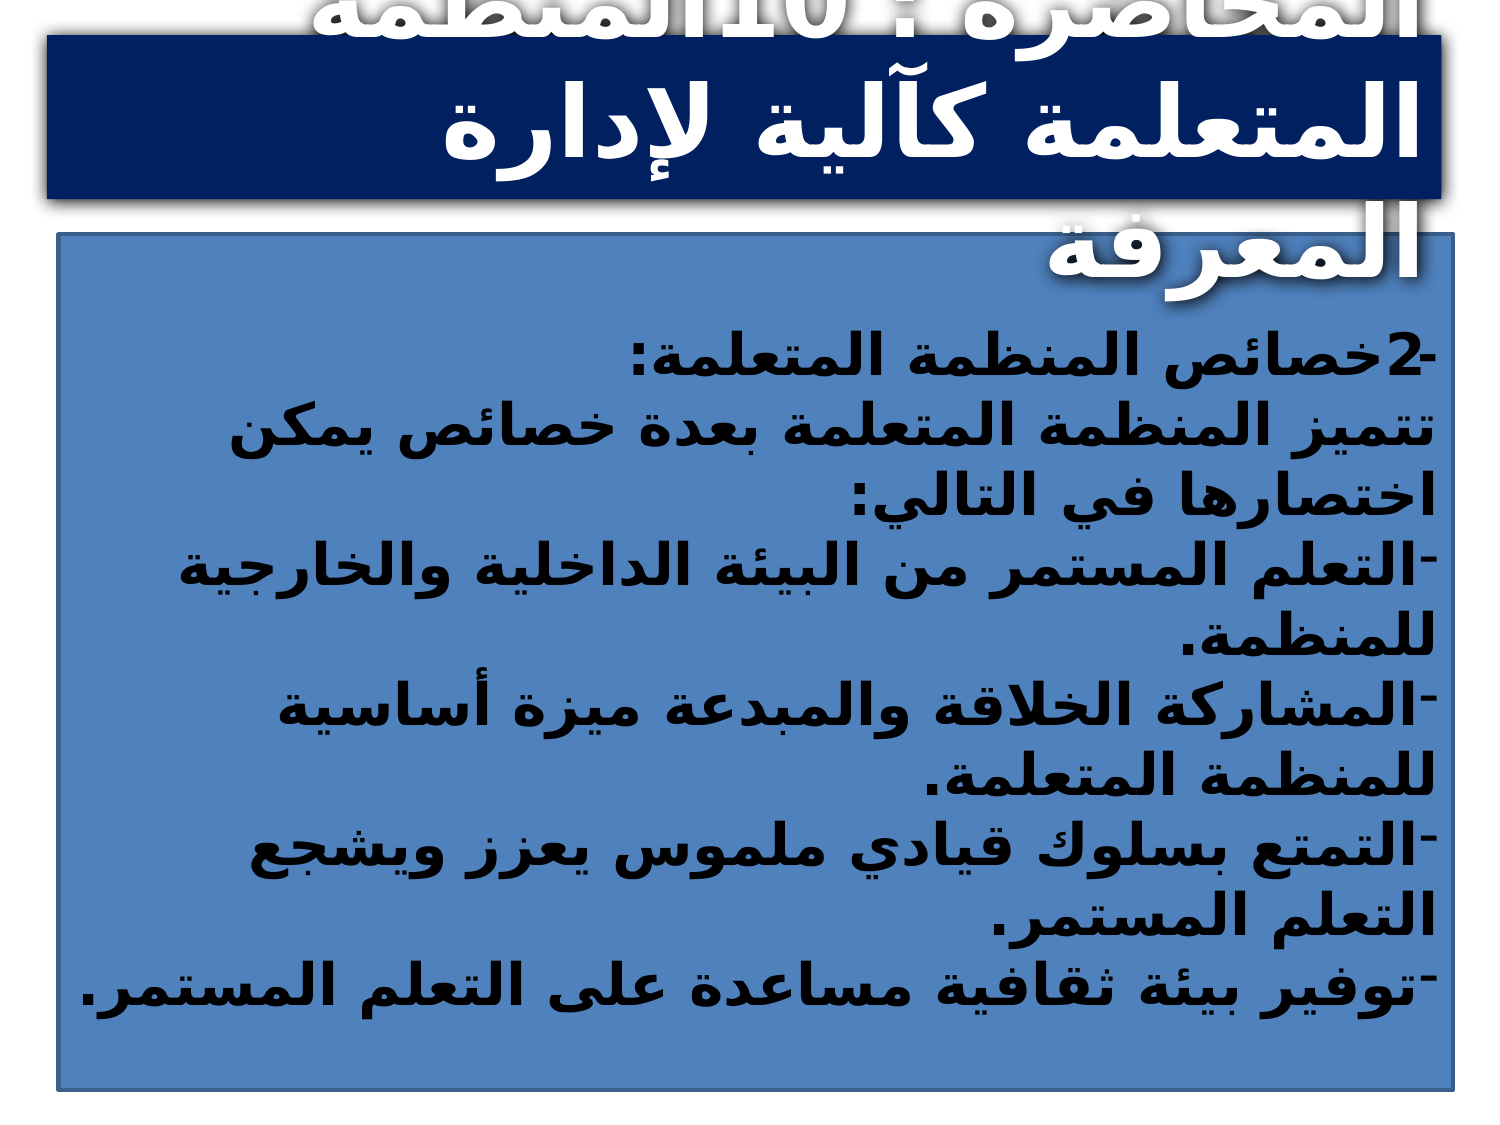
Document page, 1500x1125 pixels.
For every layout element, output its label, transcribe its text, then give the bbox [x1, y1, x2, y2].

text_box المحاضرة : 10المنظمة المتعلمة كآلية لإدارة المعرفة [45, 33, 1443, 201]
text_box -2خصائص المنظمة المتعلمة: تتميز المنظمة المتعلمة بعدة خصائص يمكن اختصارها في التالي: التعلم المستمر من البيئة الداخلية والخارجية للمنظمة. المشاركة الخلاقة والمبدعة ميزة أساسية للمنظمة المتعلمة. التمتع بسلوك قيادي ملموس يعزز ويشجع التعلم المستمر. توفير بيئة ثقافية مساعدة على التعلم المستمر. [56, 232, 1455, 1092]
